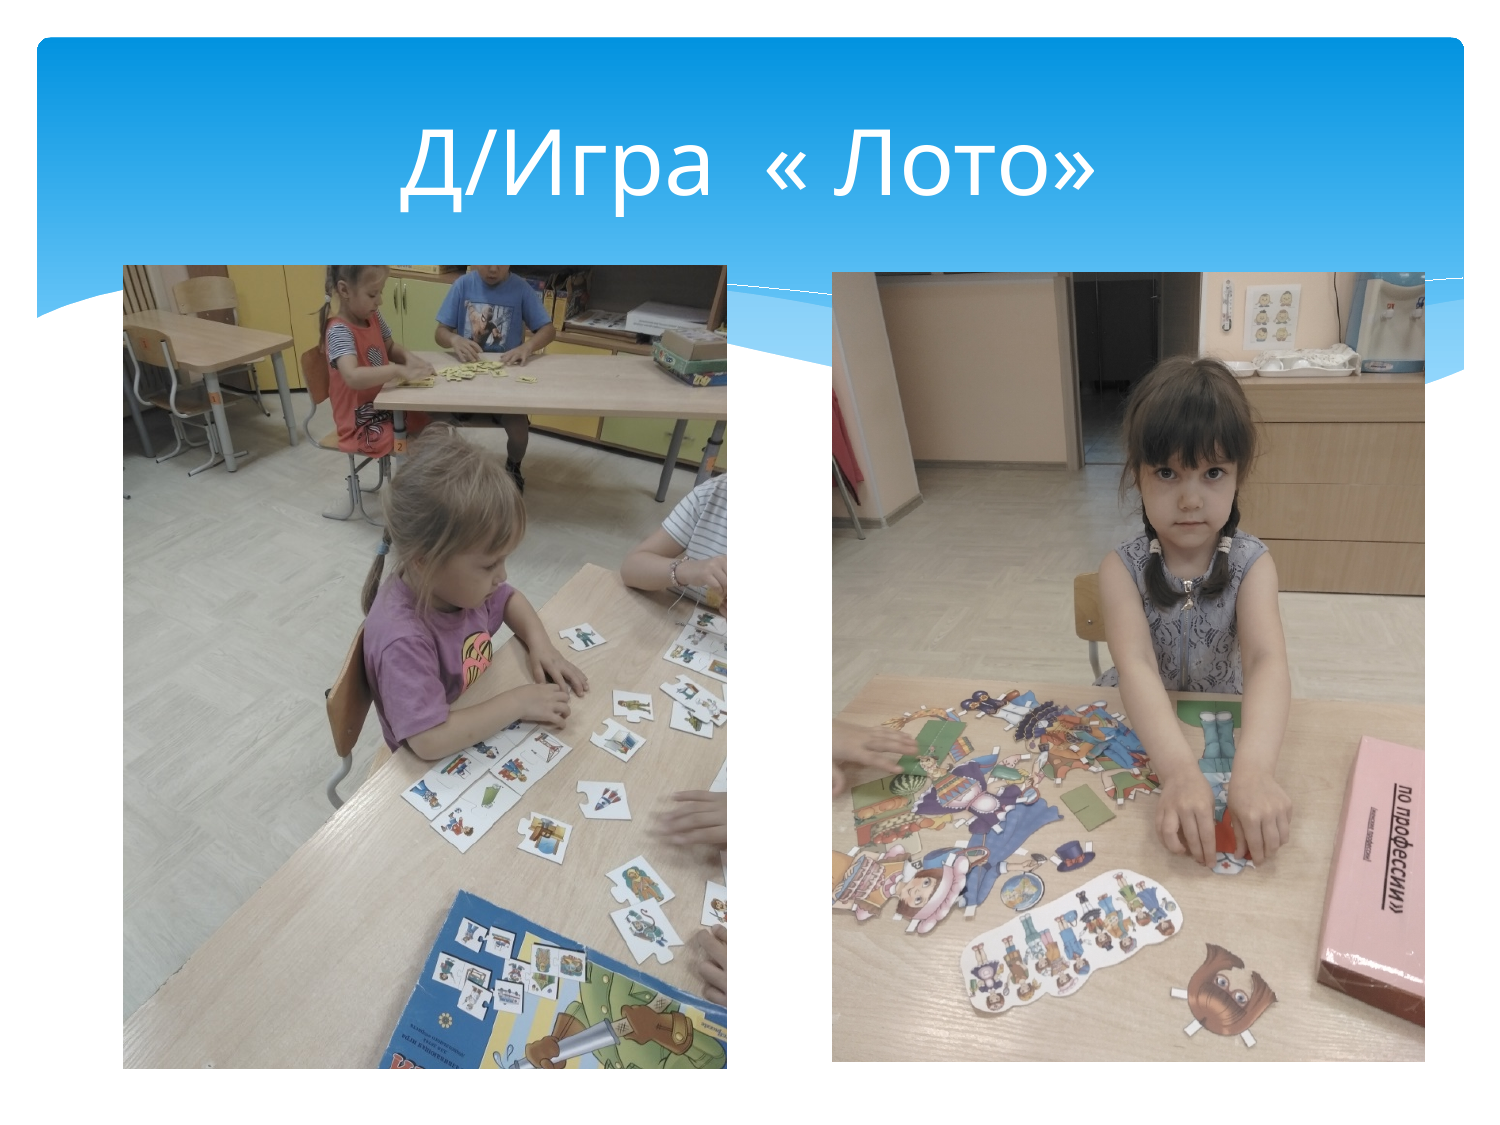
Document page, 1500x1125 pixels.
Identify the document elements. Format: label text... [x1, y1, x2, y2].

title Д/Игра « Лото» [75, 55, 1425, 261]
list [123, 265, 727, 1069]
picture [832, 271, 1426, 1063]
